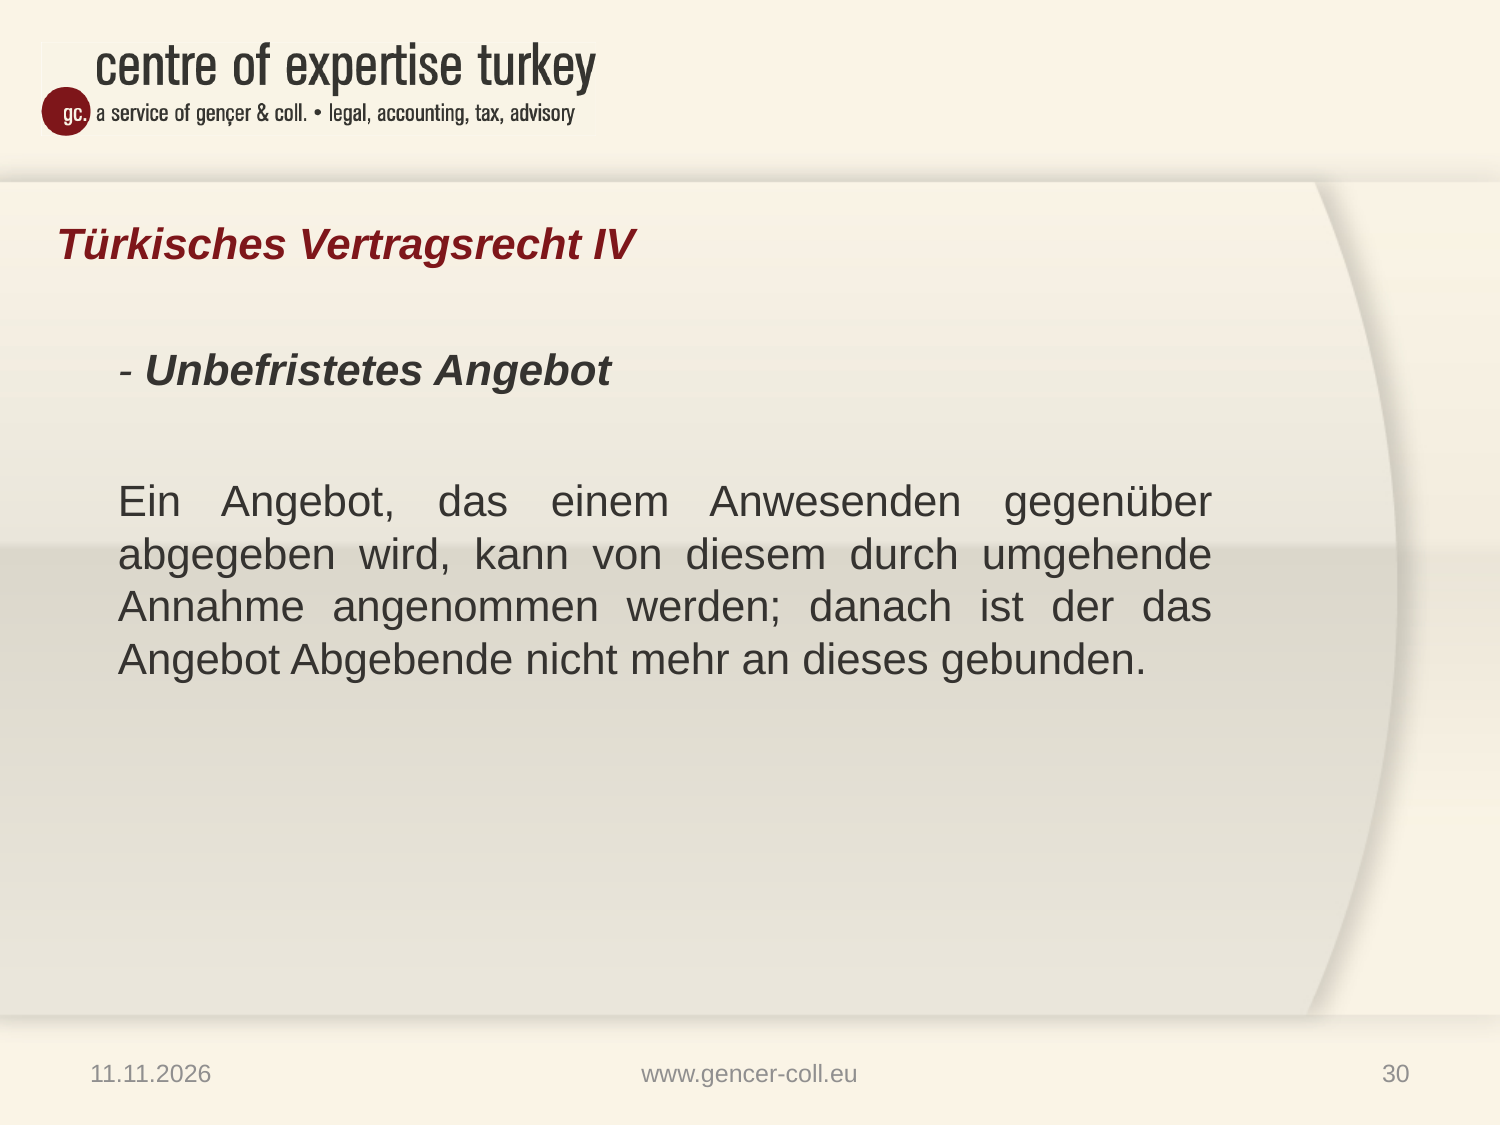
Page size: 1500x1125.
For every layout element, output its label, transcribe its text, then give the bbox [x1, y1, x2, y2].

list - Unbefristetes Angebot Ein Angebot, das einem Anwesenden gegenüber abgegeben wird, kann von diesem durch umgehende Annahme angenommen werden; danach ist der das Angebot Abgebende nicht mehr an dieses gebunden. [46, 328, 1229, 990]
title Türkisches Vertragsrecht IV [41, 208, 1223, 279]
footer www.gencer-coll.eu [512, 1042, 988, 1103]
slide_number 30 [1074, 1042, 1425, 1103]
picture [0, 0, 1500, 1125]
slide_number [75, 1042, 425, 1103]
